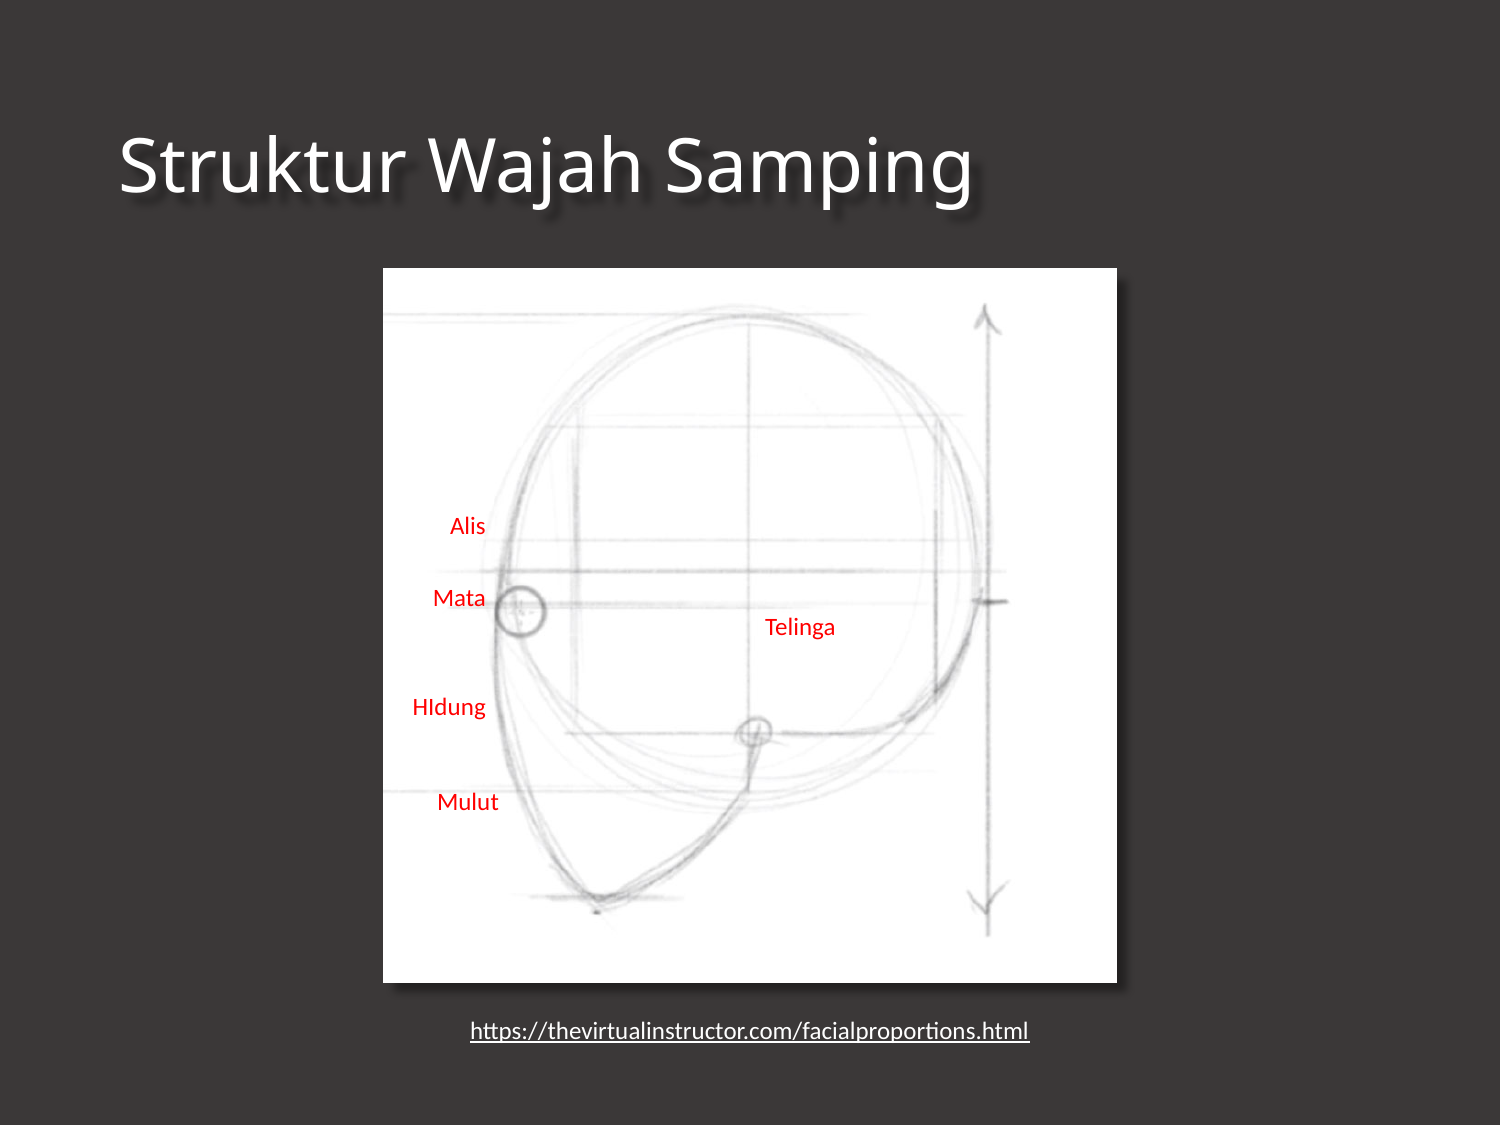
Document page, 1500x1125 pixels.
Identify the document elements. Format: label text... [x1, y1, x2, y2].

text_box https://thevirtualinstructor.com/facialproportions.html [374, 1007, 1125, 1052]
title Struktur Wajah Samping [103, 59, 1397, 278]
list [382, 269, 1118, 983]
